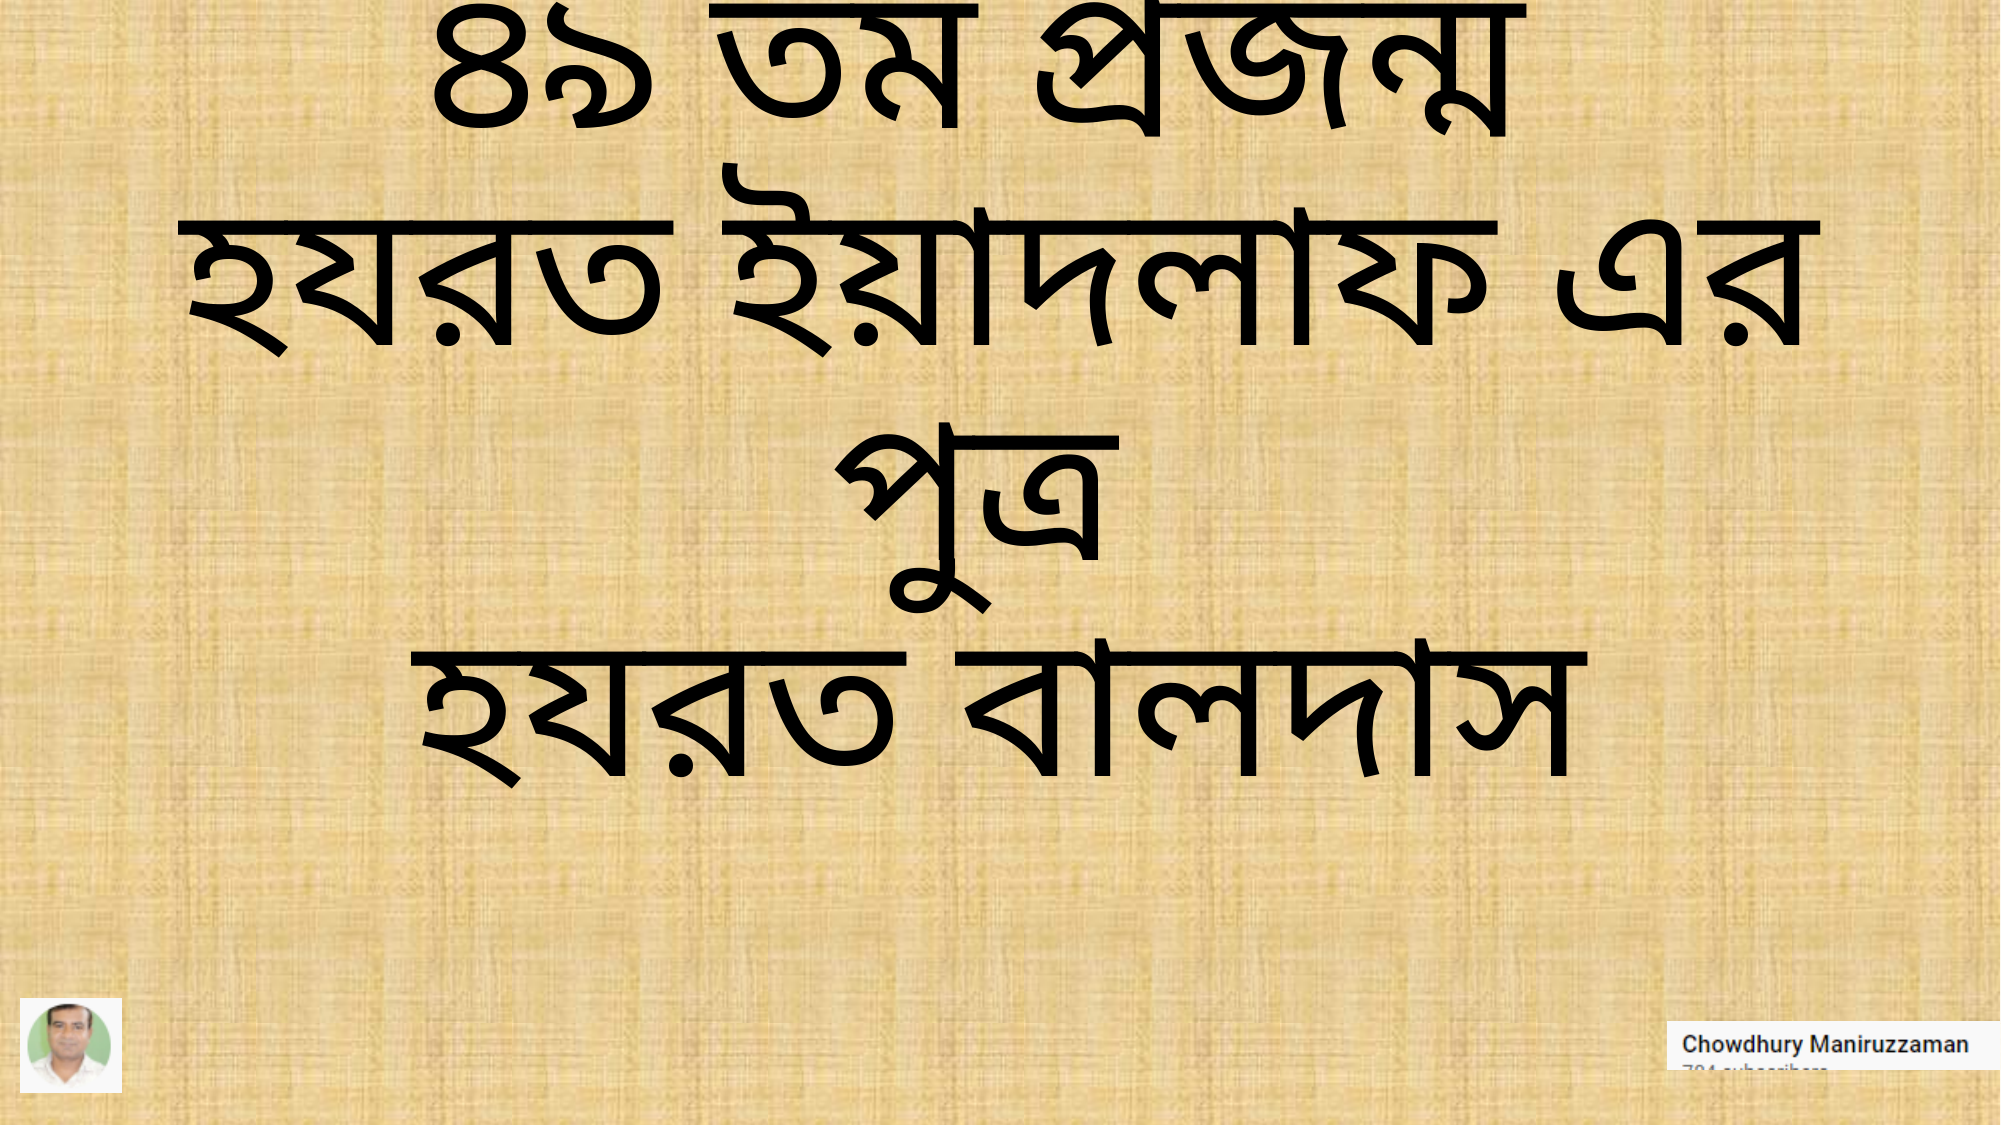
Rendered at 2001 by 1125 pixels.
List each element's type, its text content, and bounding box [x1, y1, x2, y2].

title ৪৯ তম প্রজন্ম হযরত ইয়াদলাফ এর পুত্র হযরত বালদাস [0, 0, 2000, 828]
picture [0, 0, 2001, 1125]
